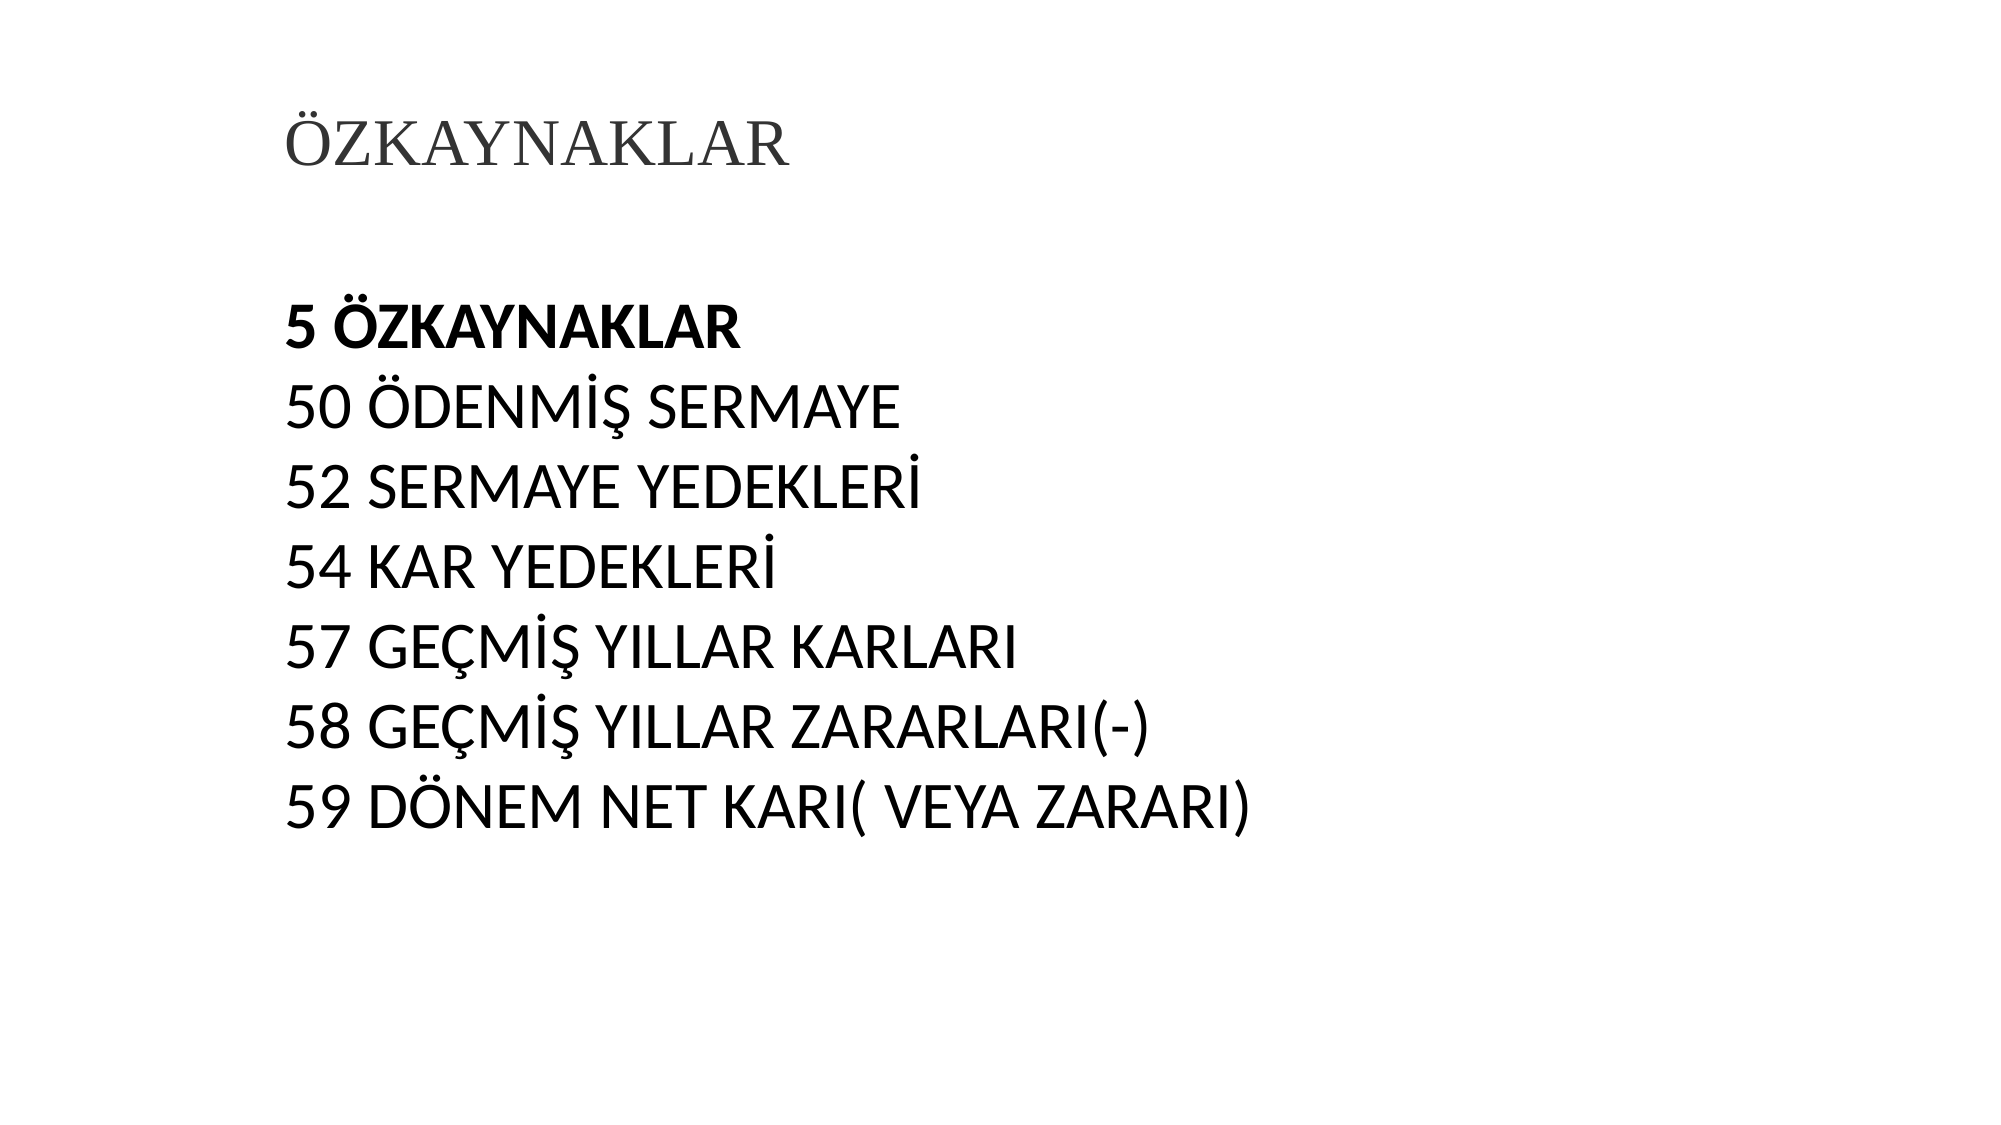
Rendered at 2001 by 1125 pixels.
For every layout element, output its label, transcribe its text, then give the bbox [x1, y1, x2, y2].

text_box 5 ÖZKAYNAKLAR 50 ÖDENMİŞ SERMAYE 52 SERMAYE YEDEKLERİ 54 KAR YEDEKLERİ 57 GEÇMİŞ YILLAR KARLARI 58 GEÇMİŞ YILLAR ZARARLARI(-) 59 DÖNEM NET KARI( VEYA ZARARI) [270, 274, 1767, 849]
text_box ÖZKAYNAKLAR [270, 91, 1767, 187]
